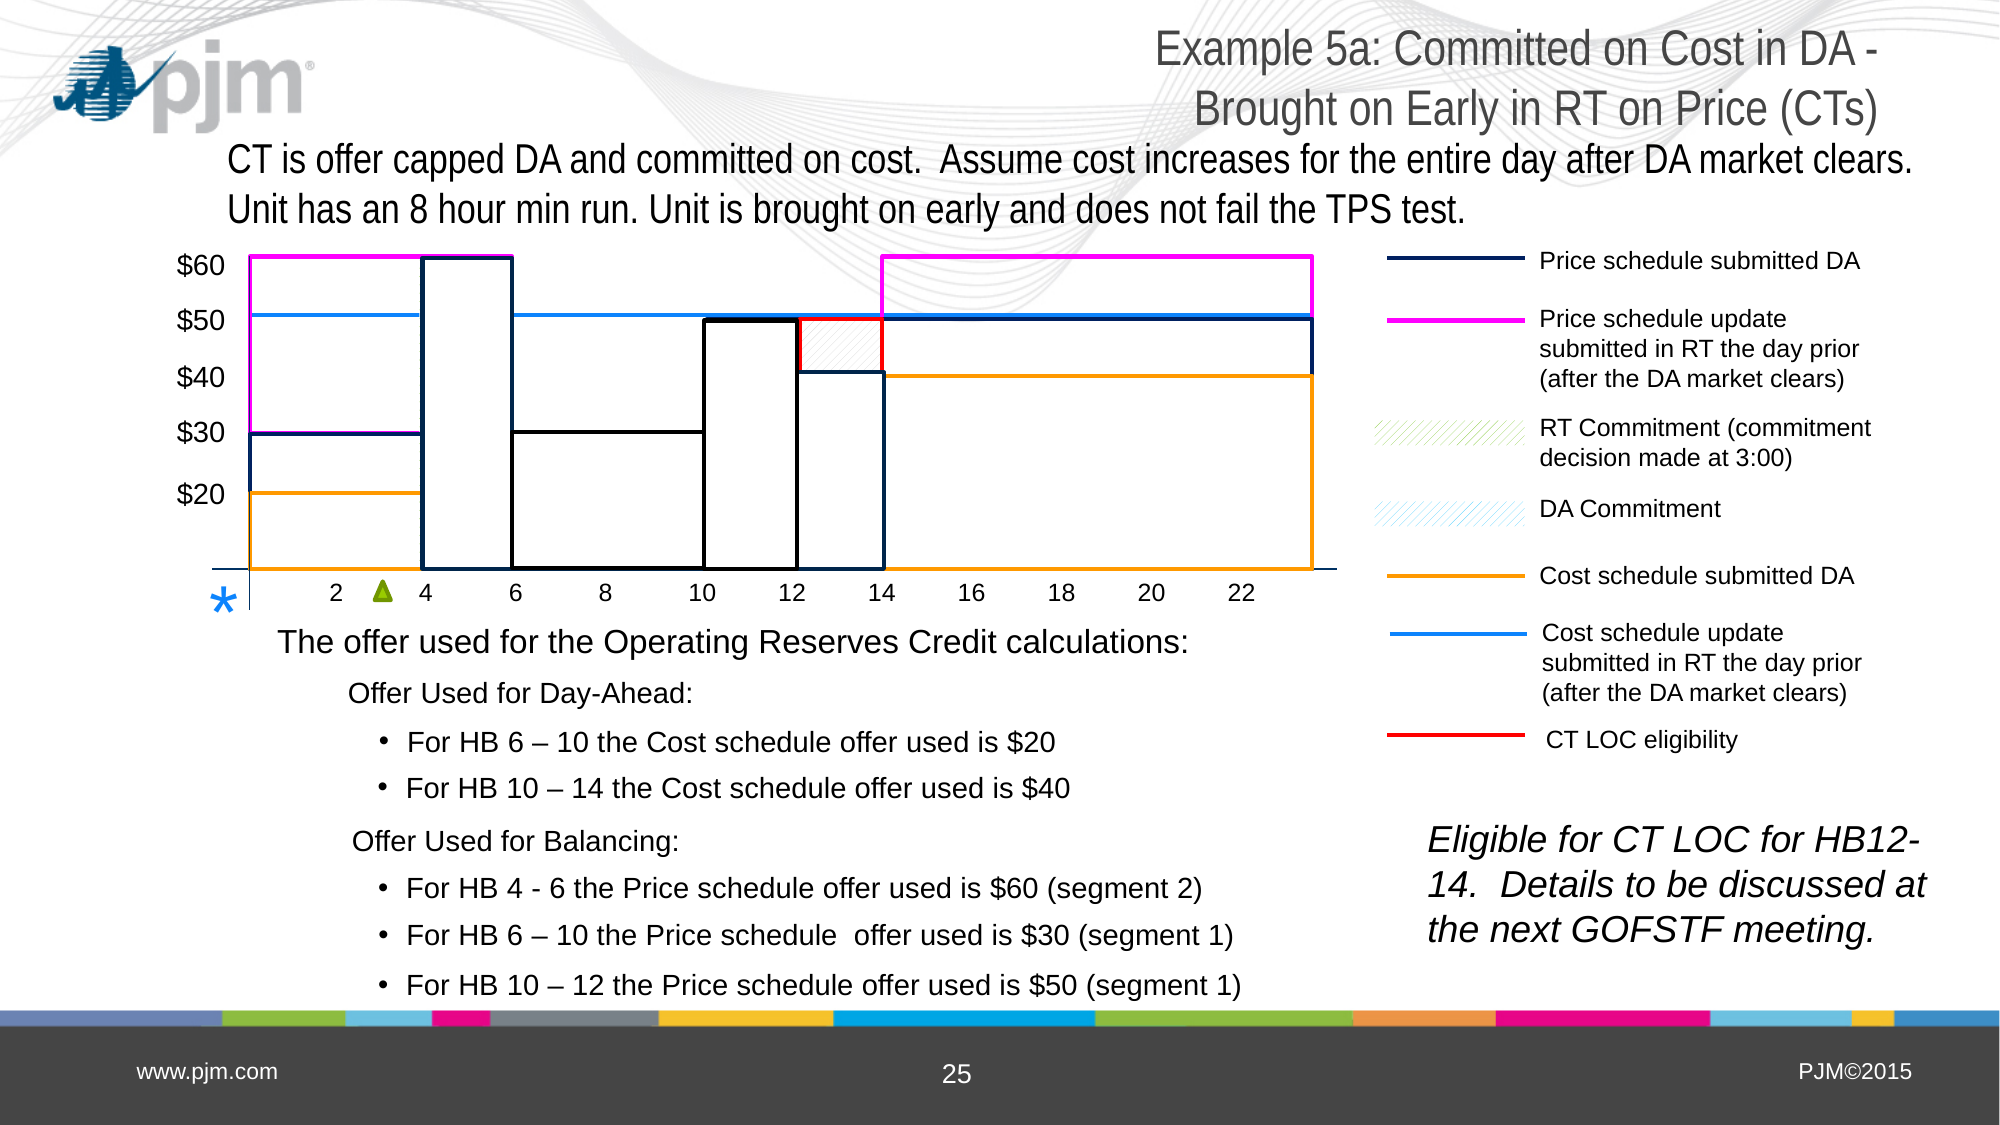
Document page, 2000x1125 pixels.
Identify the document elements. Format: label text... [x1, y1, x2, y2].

text_box For HB 10 – 14 the Cost schedule offer used is $40 [363, 773, 1087, 812]
text_box Eligible for CT LOC for HB12-14. Details to be discussed at the next GOFSTF meeting. [1412, 807, 1962, 958]
text_box For HB 10 – 12 the Price schedule offer used is $50 (segment 1) [363, 959, 1500, 1009]
text_box For HB 6 – 10 the Price schedule offer used is $30 (segment 1) [363, 909, 1338, 959]
text_box For HB 4 - 6 the Price schedule offer used is $60 (segment 2) [363, 862, 1275, 909]
footer www.pjm.com [116, 1046, 750, 1125]
picture [0, 0, 2000, 361]
text_box Offer Used for Balancing: [337, 815, 696, 865]
picture [0, 1008, 2000, 1125]
title Example 5a: Committed on Cost in DA - Brought on Early in RT on Price (CTs) [99, 12, 1900, 138]
text_box CT is offer capped DA and committed on cost. Assume cost increases for the entire day after DA market clears. Unit has an 8 hour min run. Unit is brought on early and does not fail the TPS test. [212, 124, 1963, 234]
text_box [161, 237, 1994, 762]
